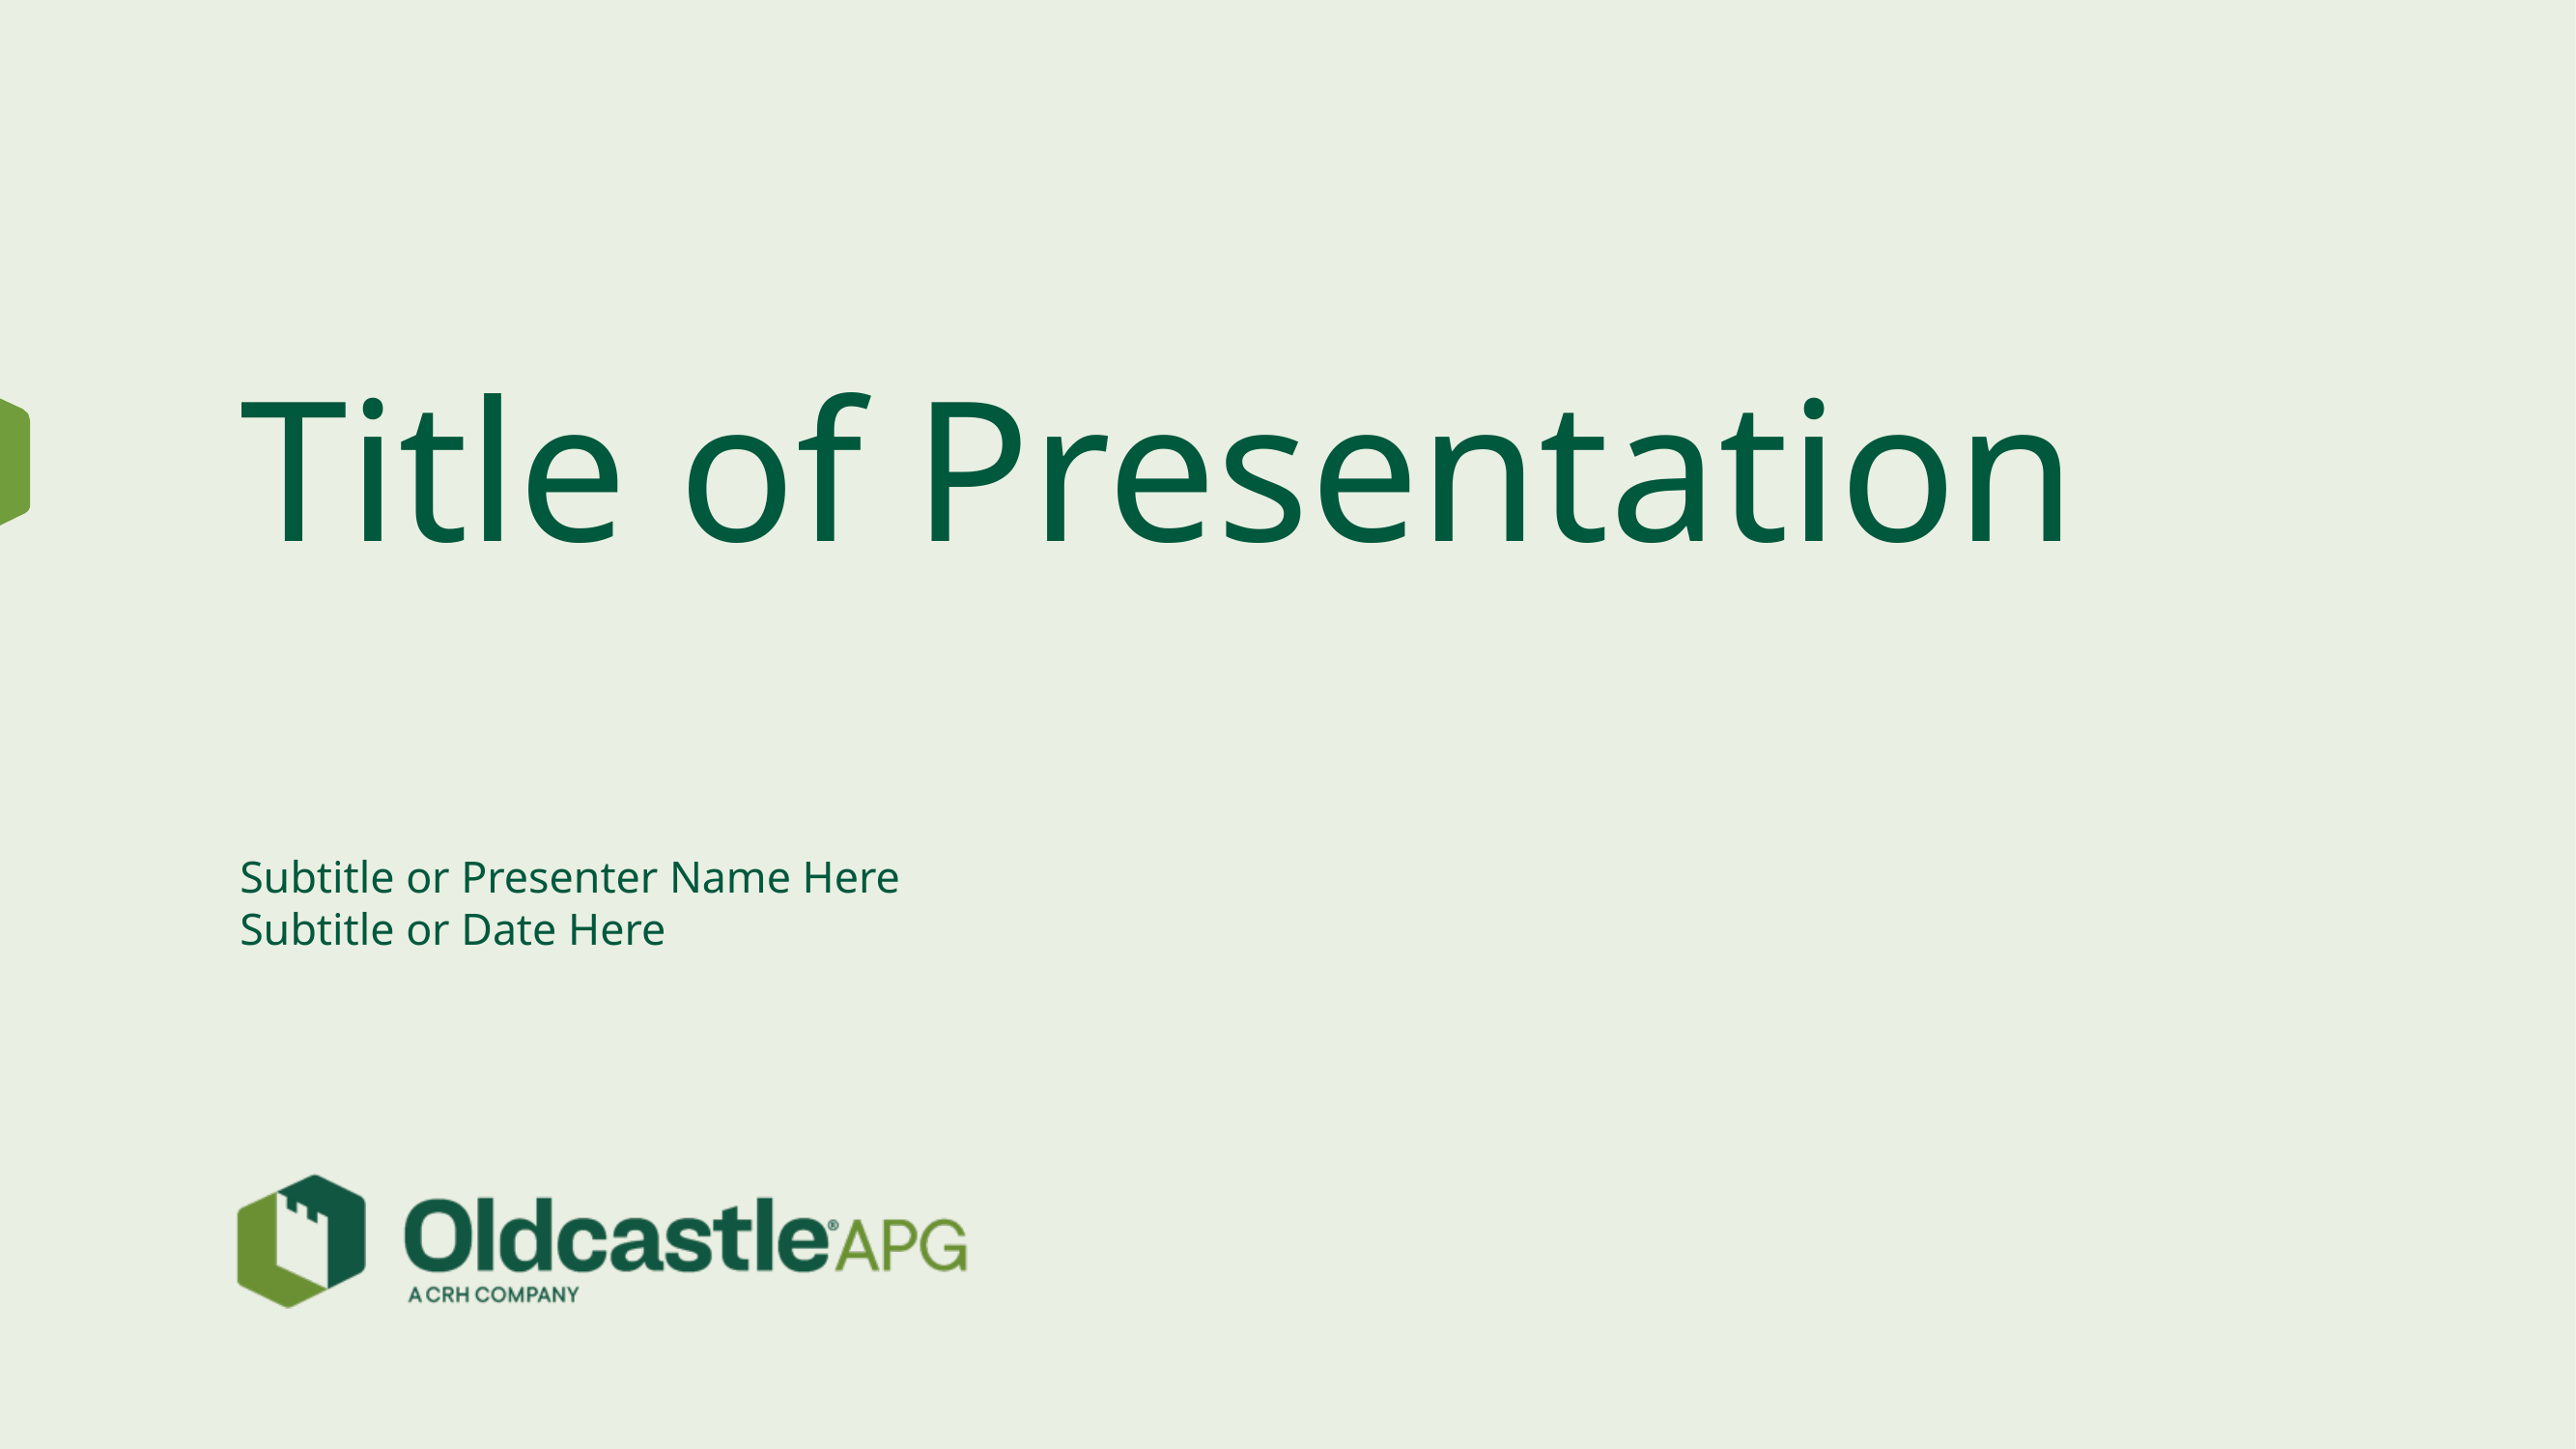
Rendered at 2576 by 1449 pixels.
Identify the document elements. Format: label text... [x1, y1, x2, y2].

list Title of Presentation [225, 326, 2448, 607]
picture [235, 1168, 969, 1318]
list Subtitle or Presenter Name Here Subtitle or Date Here [225, 842, 2448, 1048]
